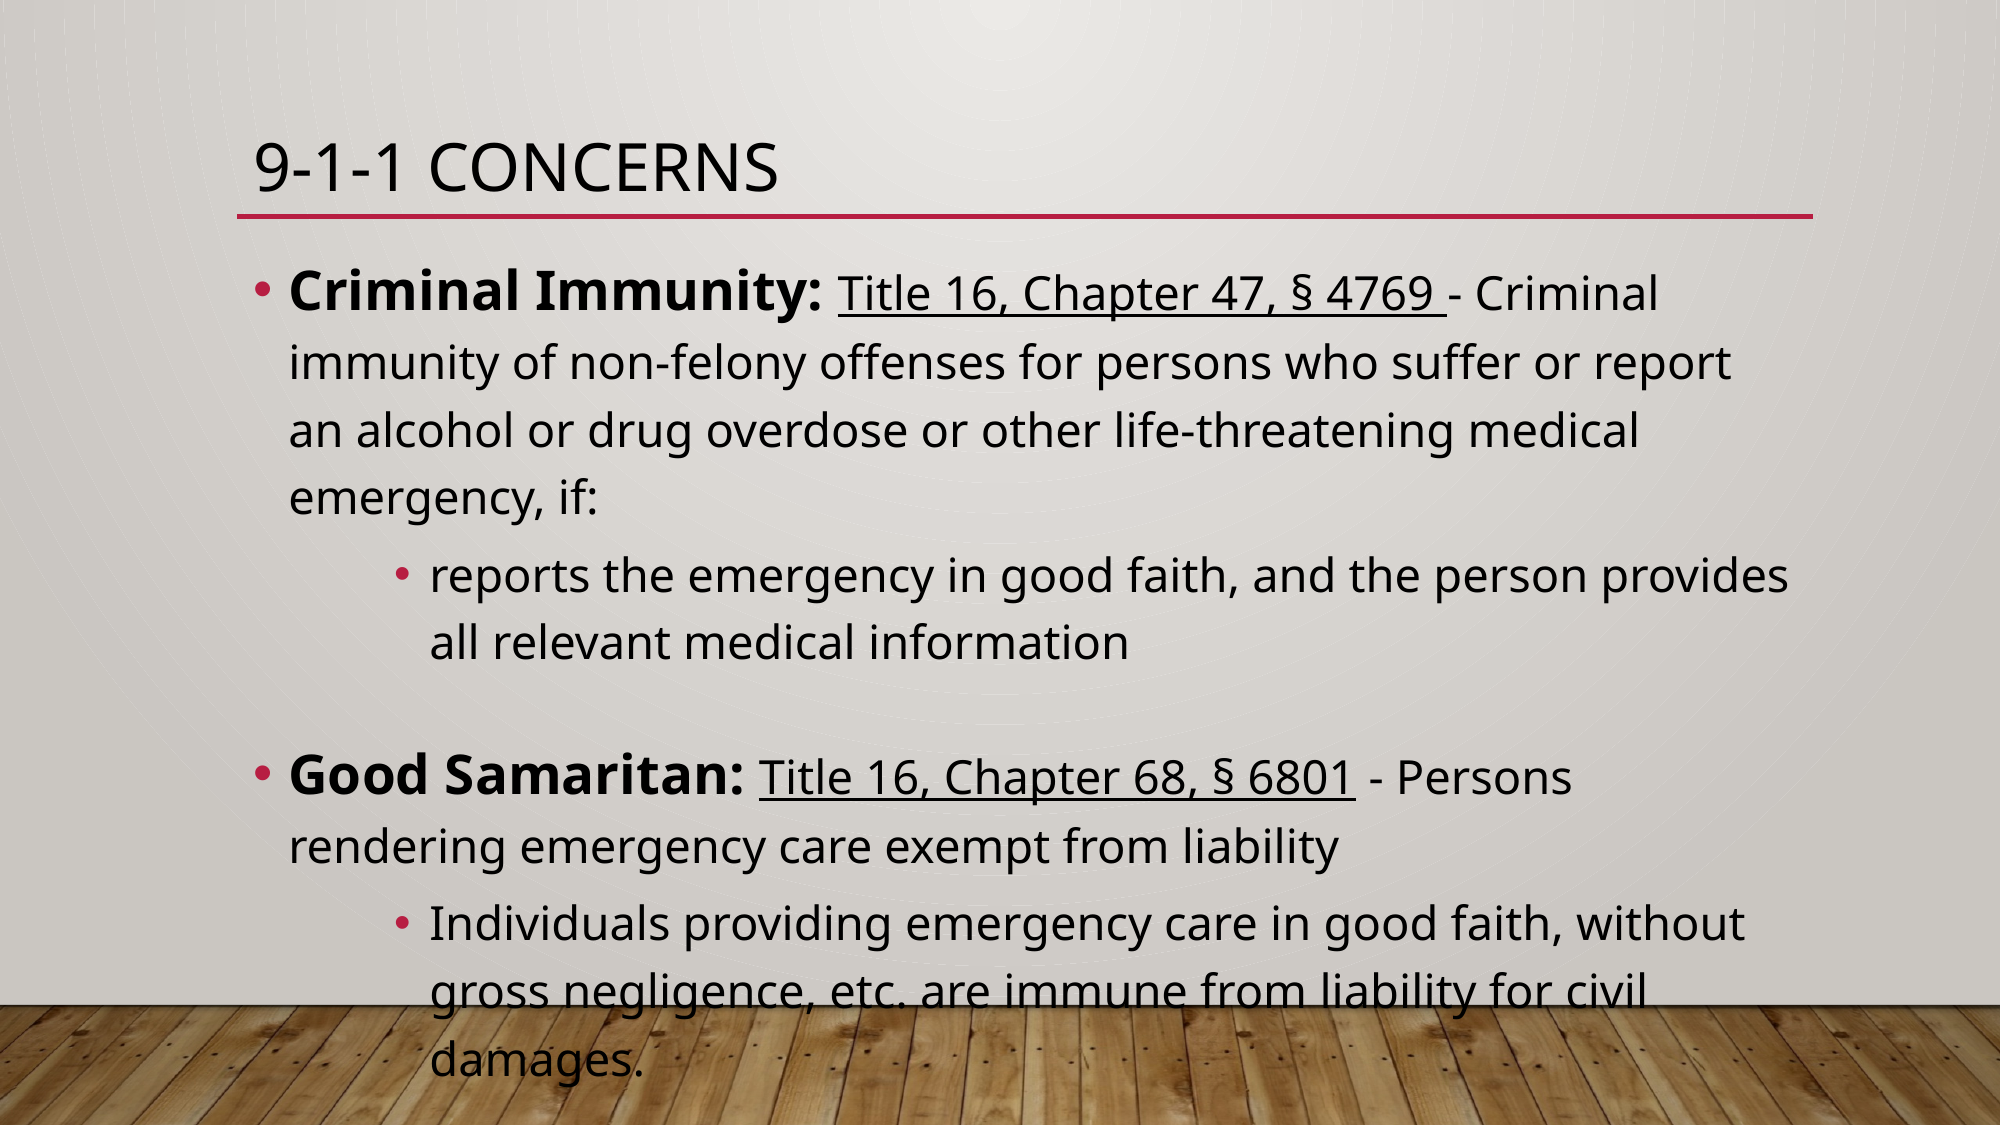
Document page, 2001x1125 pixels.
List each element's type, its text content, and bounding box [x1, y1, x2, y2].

list Criminal Immunity: Title 16, Chapter 47, § 4769 - Criminal immunity of non-felony offenses for persons who suffer or report an alcohol or drug overdose or other life-threatening medical emergency, if: reports the emergency in good faith, and the person provides all relevant medical information Good Samaritan: Title 16, Chapter 68, § 6801 - Persons rendering emergency care exempt from liability Individuals providing emergency care in good faith, without gross negligence, etc. are immune from liability for civil damages. [238, 234, 1814, 1098]
title 9-1-1 Concerns [238, 77, 1814, 214]
picture [0, 1005, 2000, 1125]
